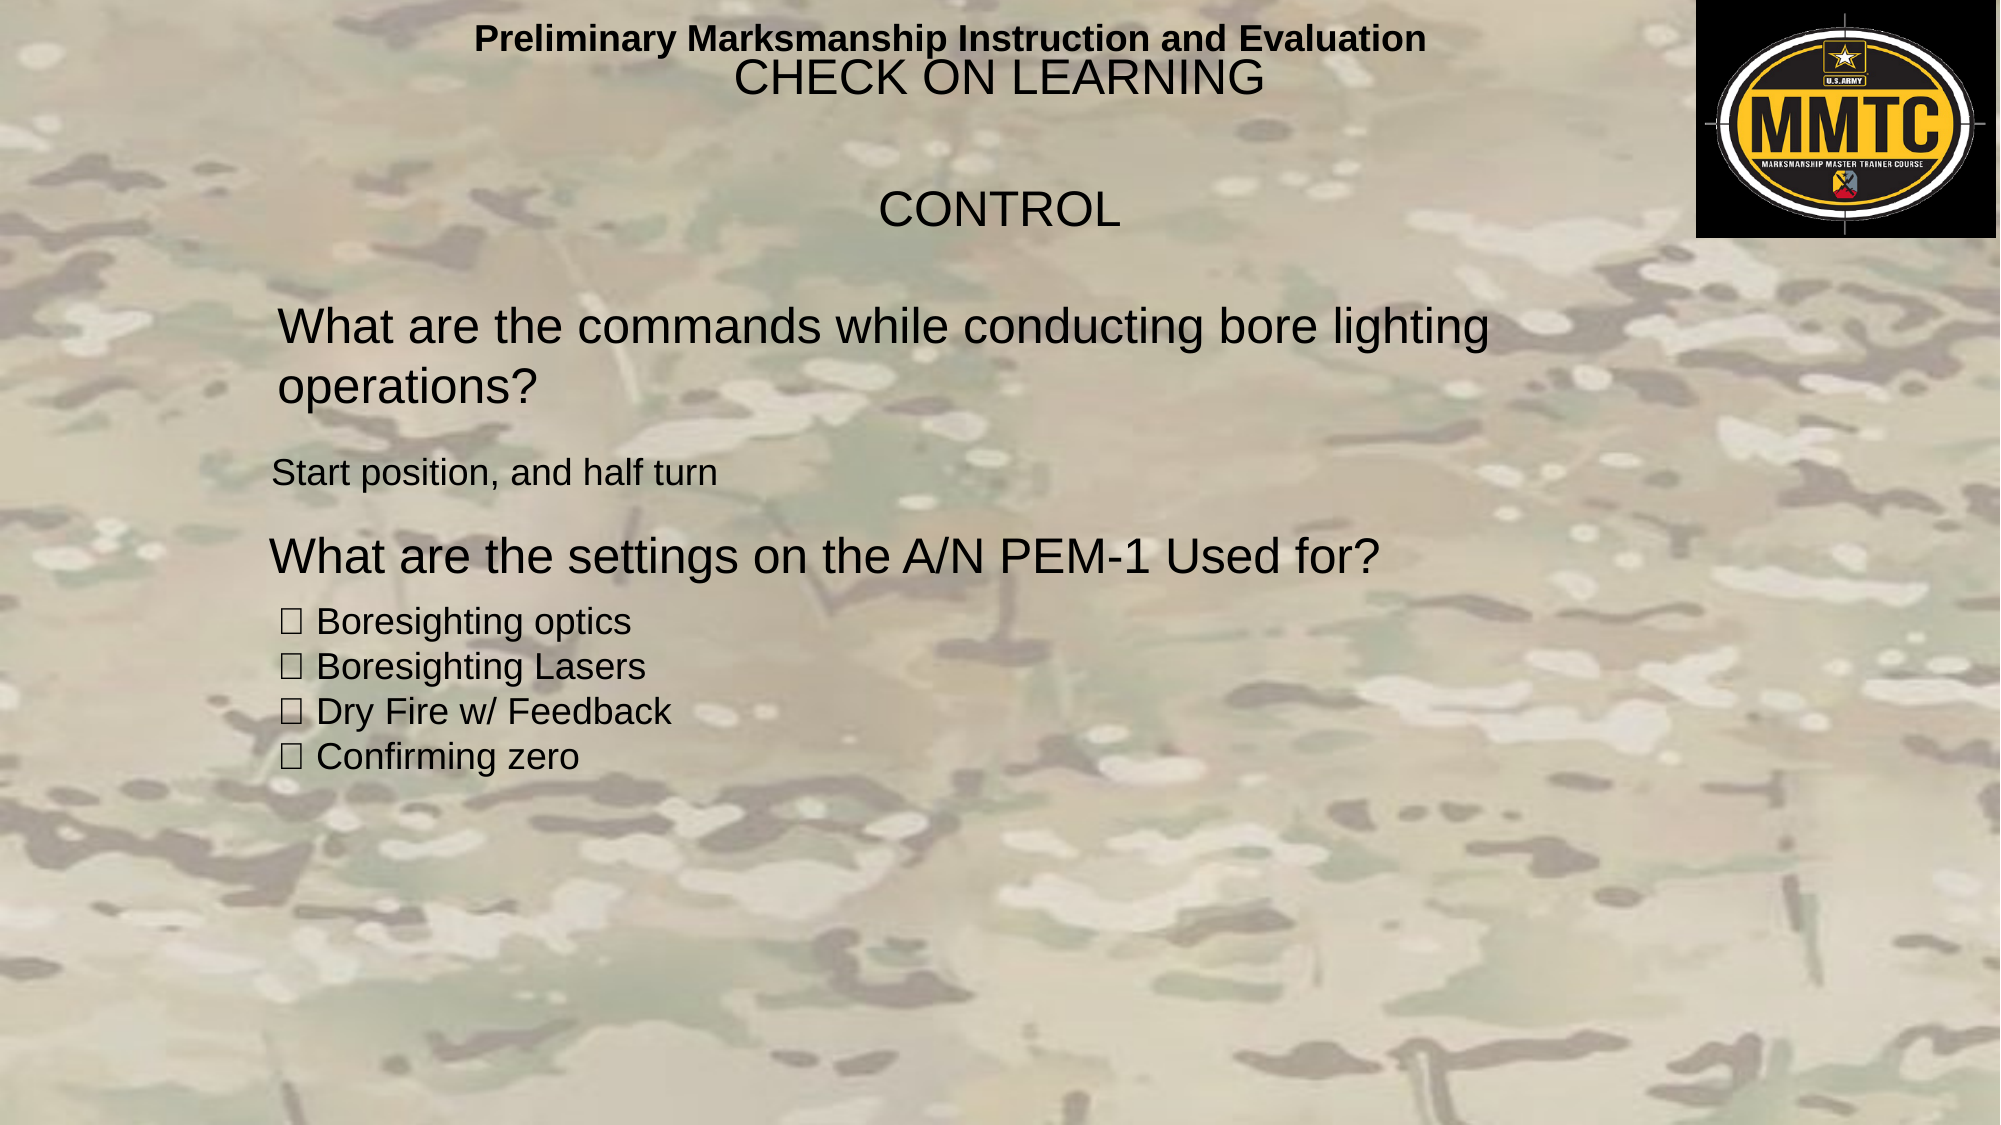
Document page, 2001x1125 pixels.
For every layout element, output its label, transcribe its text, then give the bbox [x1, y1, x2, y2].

text_box CHECK ON LEARNING [249, 37, 1750, 113]
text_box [255, 395, 1757, 559]
text_box CONTROL [249, 175, 1750, 237]
text_box  Boresighting optics  Boresighting Lasers  Dry Fire w/ Feedback  Confirming zero [262, 589, 1763, 785]
picture [0, 0, 2000, 1125]
text_box What are the commands while conducting bore lighting operations? [262, 286, 1763, 421]
text_box What are the settings on the A/N PEM-1 Used for? [252, 563, 1753, 591]
